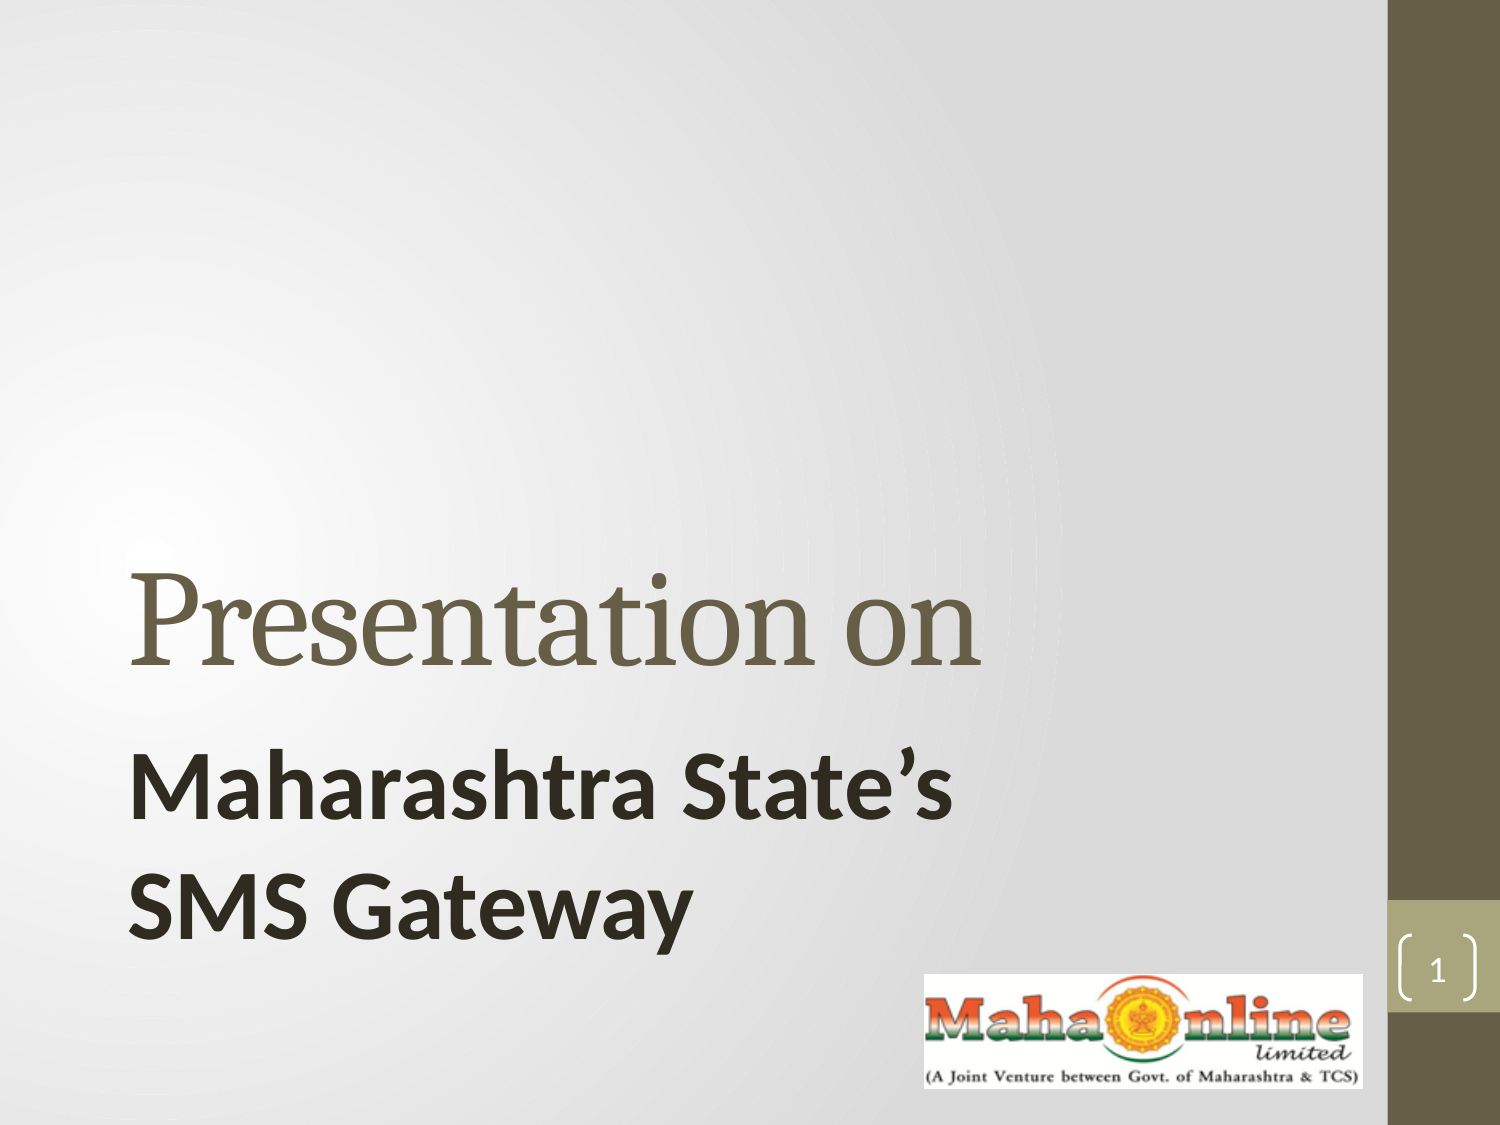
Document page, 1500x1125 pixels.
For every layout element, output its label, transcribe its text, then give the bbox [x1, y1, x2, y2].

text_box 1 [1399, 934, 1475, 1001]
title Presentation on [112, 275, 1350, 701]
subtitle Maharashtra State’s SMS Gateway [112, 712, 1173, 888]
picture [924, 974, 1363, 1090]
